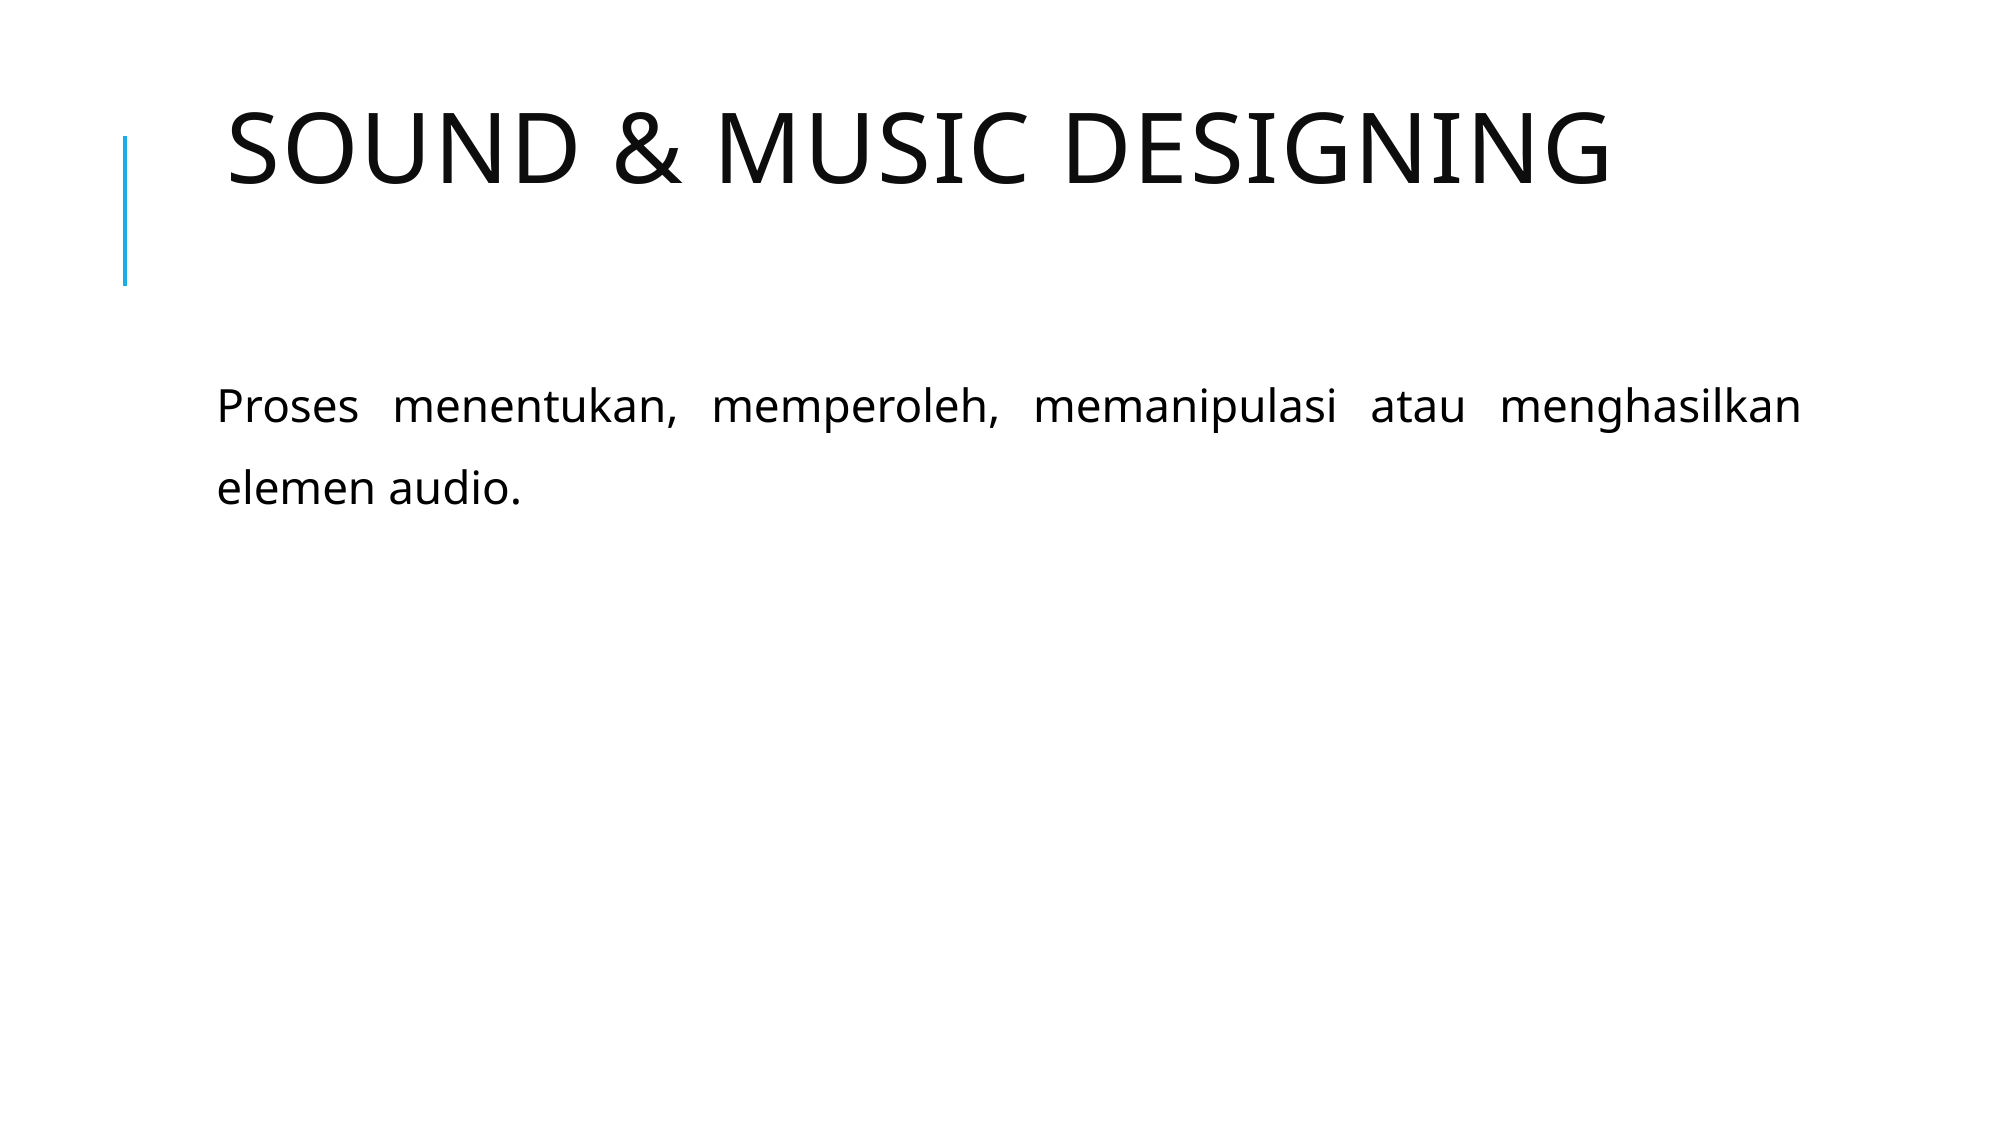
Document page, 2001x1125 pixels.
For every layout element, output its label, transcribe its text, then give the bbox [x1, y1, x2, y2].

list Proses menentukan, memperoleh, memanipulasi atau menghasilkan elemen audio. [193, 341, 1811, 1074]
title Sound & Music Designing [193, 99, 1811, 211]
